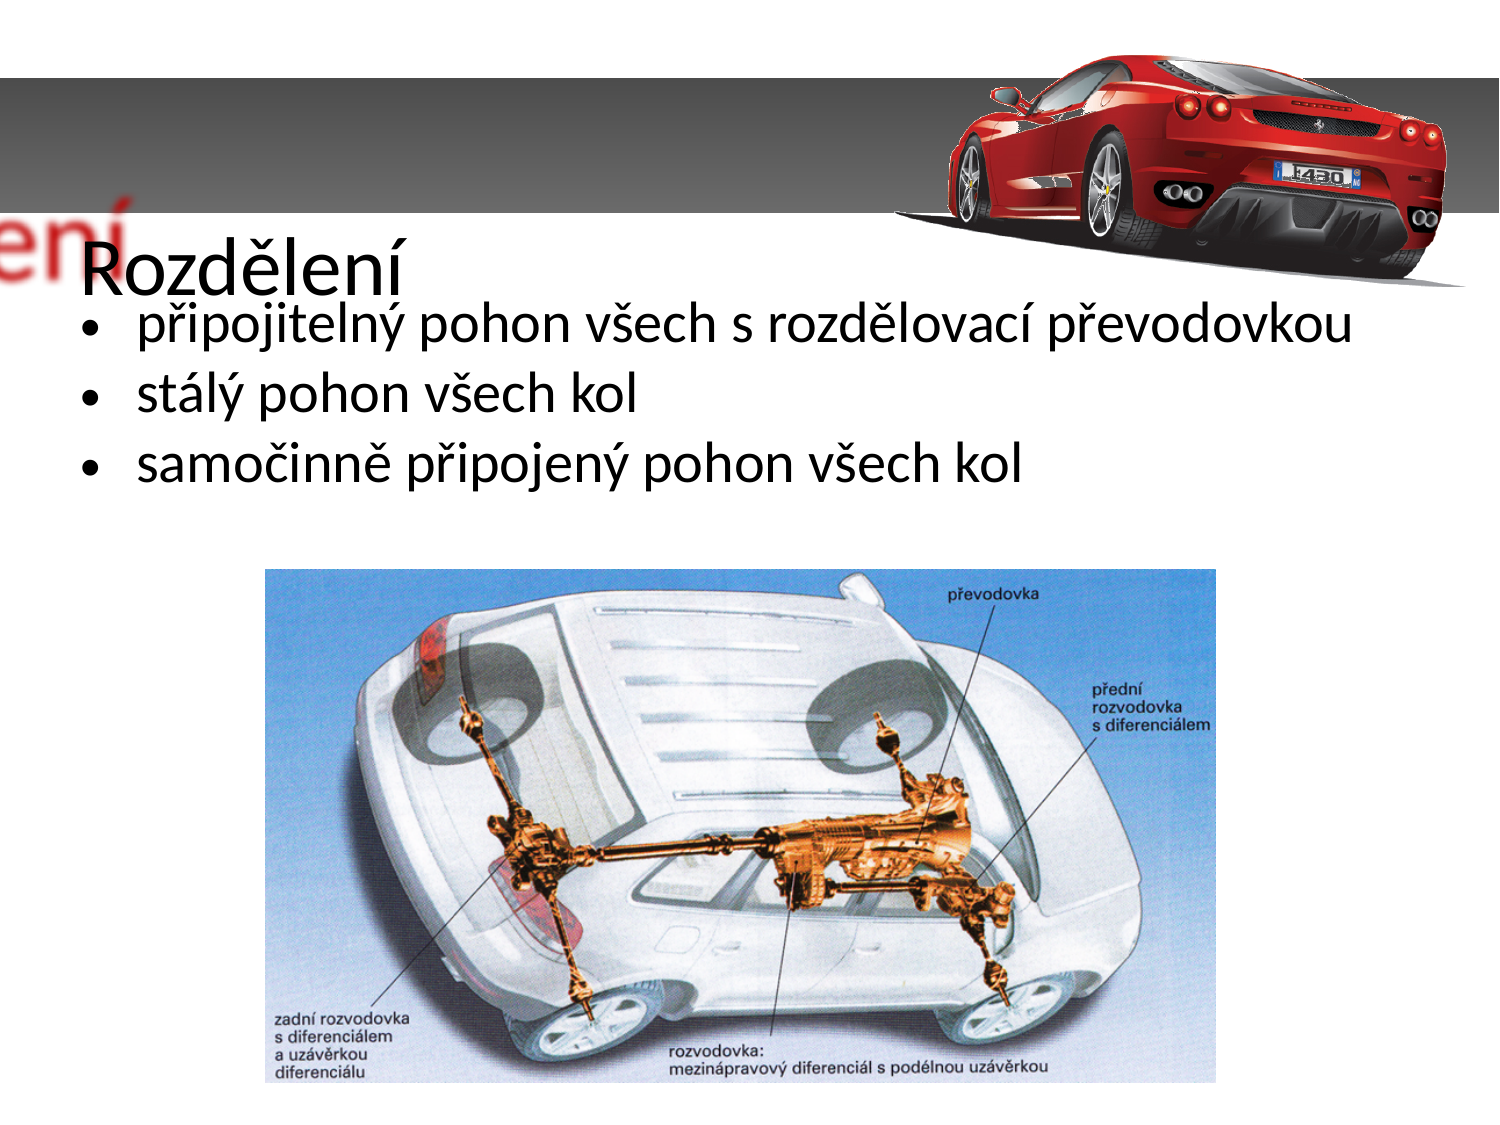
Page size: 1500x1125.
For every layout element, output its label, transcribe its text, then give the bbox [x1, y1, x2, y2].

picture [884, 42, 1483, 291]
picture [265, 568, 1216, 1084]
text_box Rozdělení [64, 204, 948, 320]
list připojitelný pohon všech s rozdělovací převodovkou stálý pohon všech kol samočinně připojený pohon všech kol [64, 290, 1388, 1047]
